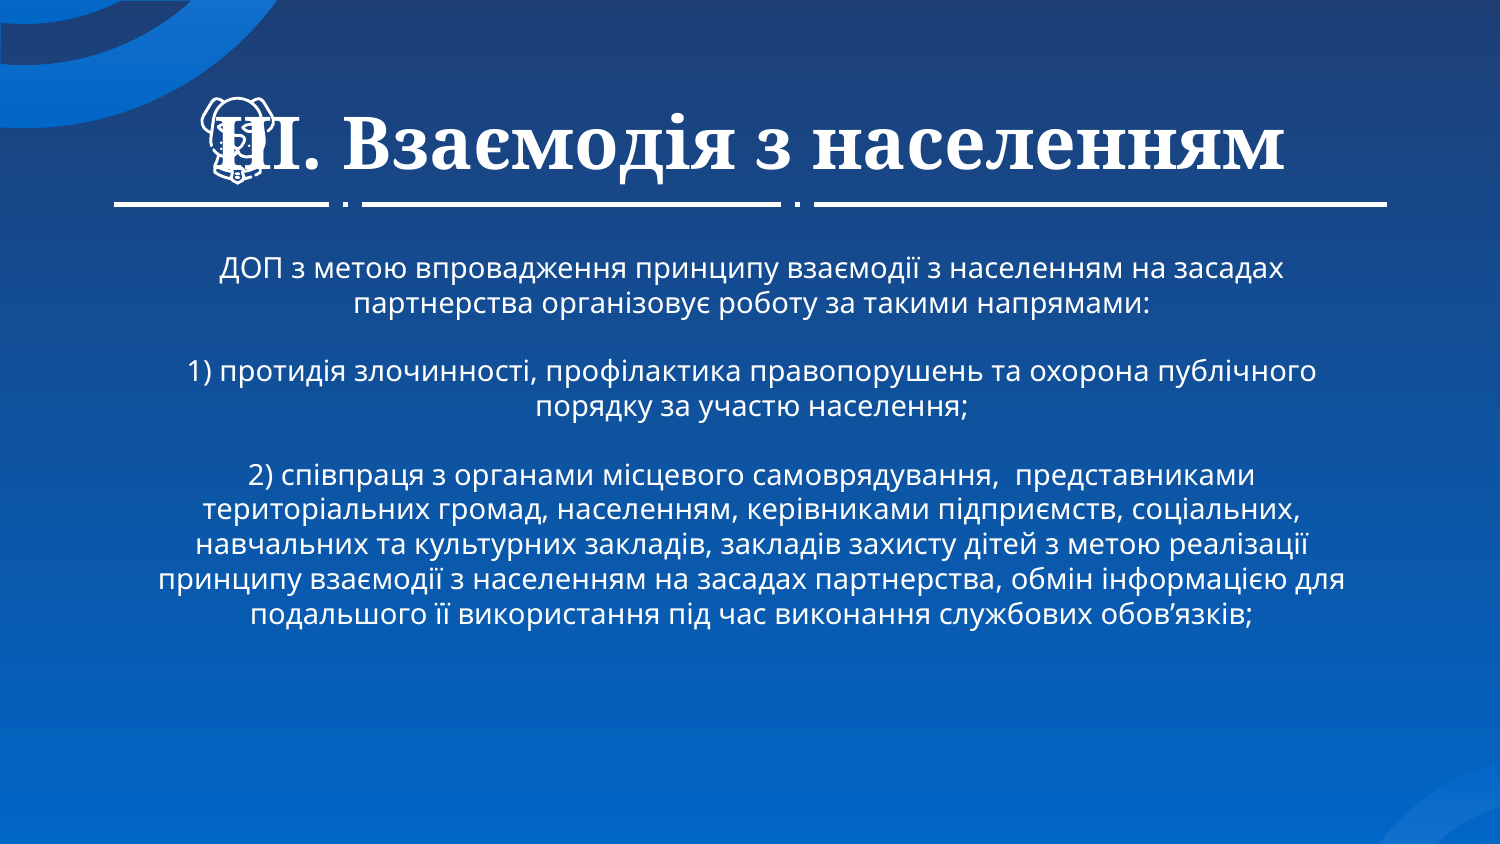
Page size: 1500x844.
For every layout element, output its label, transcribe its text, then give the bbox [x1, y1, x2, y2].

title ІІІ. Взаємодія з населенням [100, 81, 1400, 176]
text_box ДОП з метою впровадження принципу взаємодії з населенням на засадах партнерства організовує роботу за такими напрямами: 1) протидія злочинності, профілактика правопорушень та охорона публічного порядку за участю населення; 2) співпраця з органами місцевого самоврядування, представниками територіальних громад, населенням, керівниками підприємств, соціальних, навчальних та культурних закладів, закладів захисту дітей з метою реалізації принципу взаємодії з населенням на засадах партнерства, обмін інформацією для подальшого її використання під час виконання службових обов’язків; [116, 234, 1388, 772]
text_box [199, 96, 276, 185]
